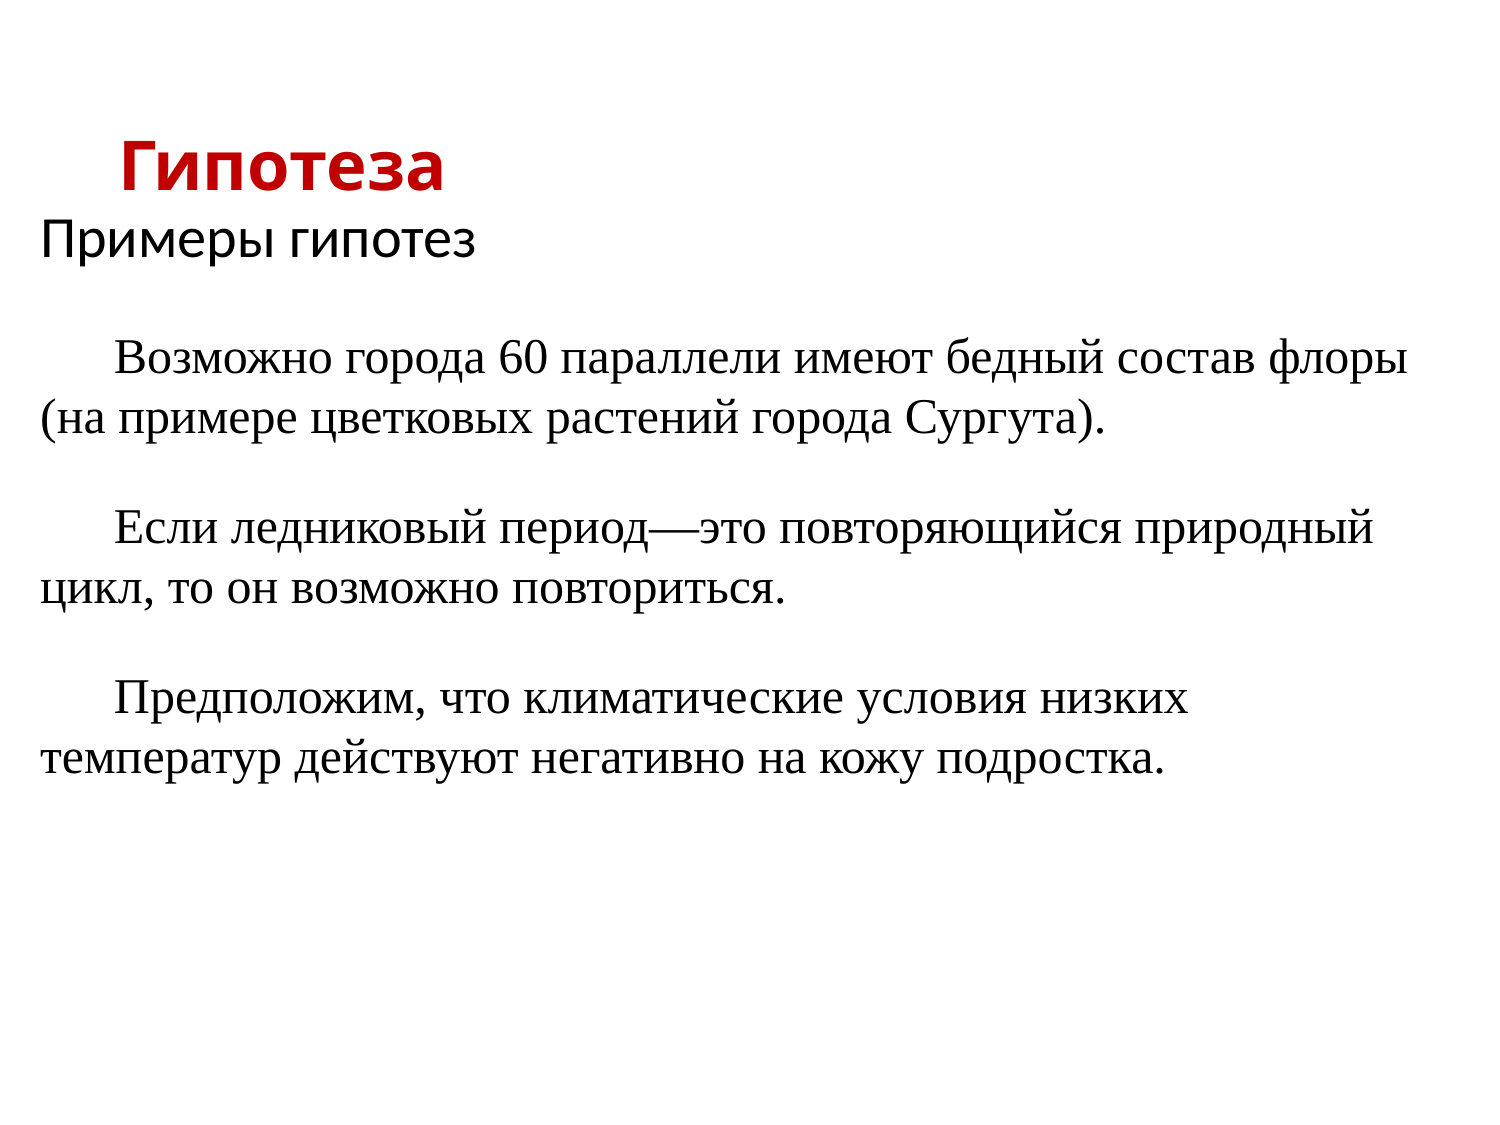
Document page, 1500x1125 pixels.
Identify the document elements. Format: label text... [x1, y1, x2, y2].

text_box Примеры гипотез [25, 191, 1433, 277]
text_box Возможно города 60 параллели имеют бедный состав флоры (на примере цветковых растений города Сургута). Если ледниковый период—это повторяющийся природный цикл, то он возможно повториться. Предположим, что климатические условия низких температур действуют негативно на кожу подростка. [25, 316, 1455, 791]
title Гипотеза [103, 59, 1397, 191]
